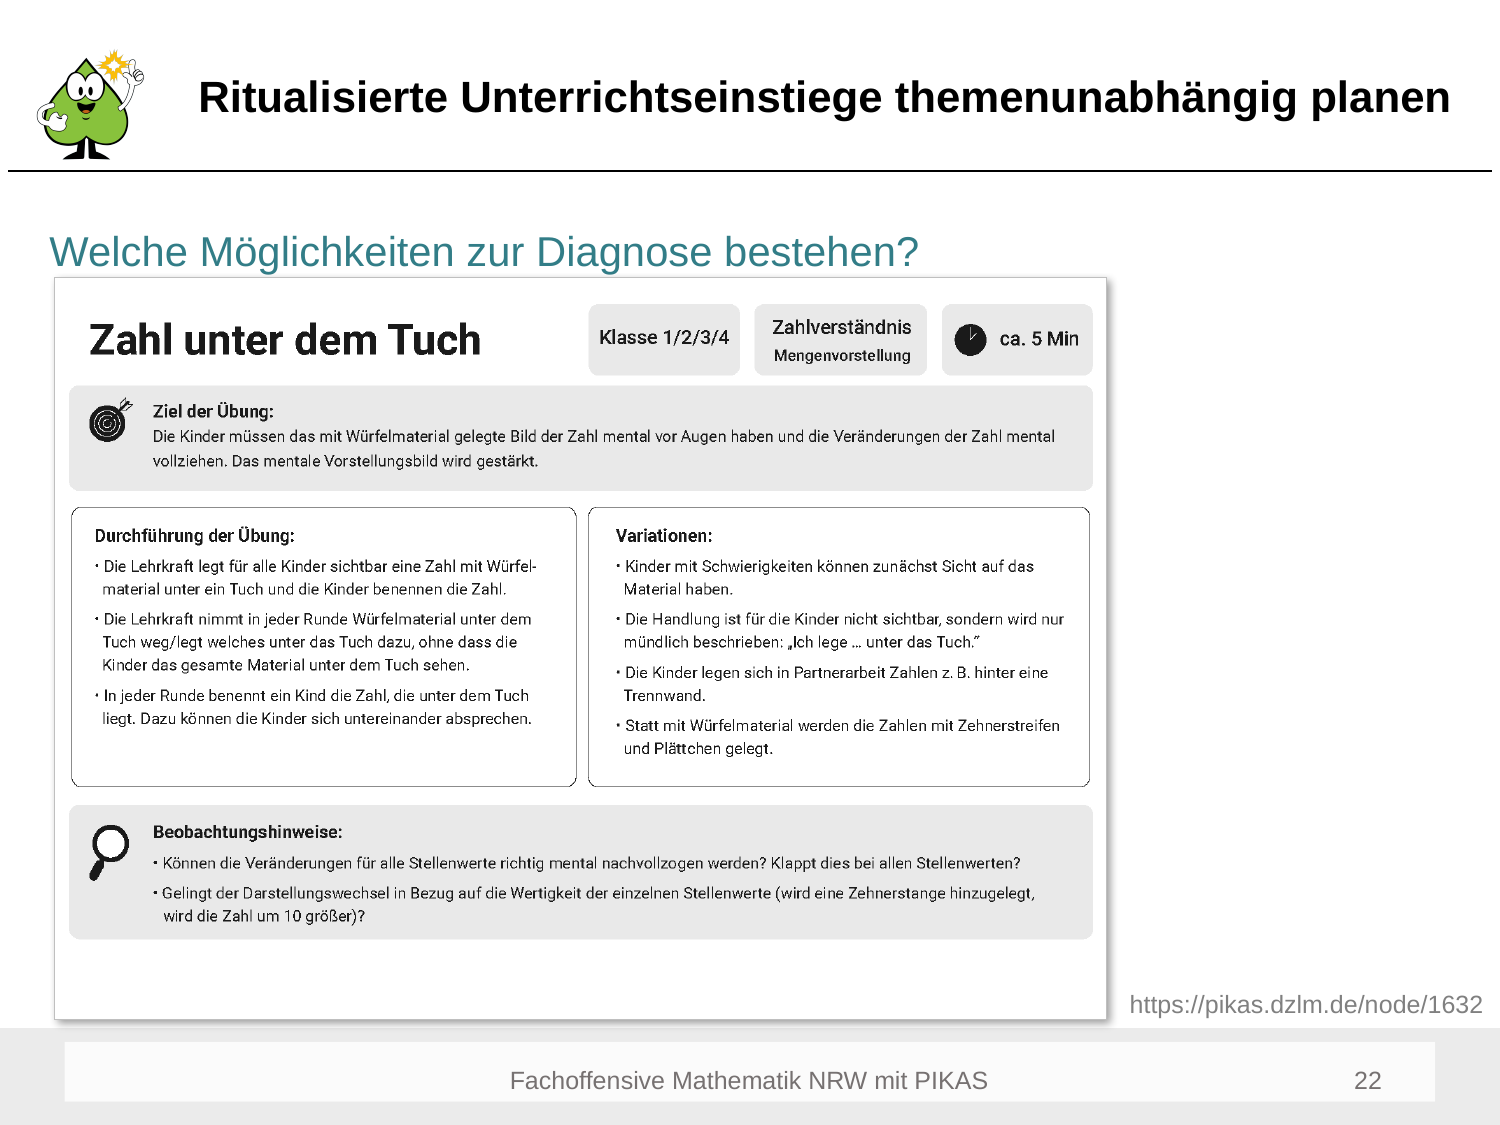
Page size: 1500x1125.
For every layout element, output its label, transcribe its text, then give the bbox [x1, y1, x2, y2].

list Welche Möglichkeiten zur Diagnose bestehen? [34, 192, 1185, 266]
title Ritualisierte Unterrichtseinstiege themenunabhängig planen [182, 67, 1500, 167]
picture [19, 42, 161, 163]
picture [54, 277, 1107, 1020]
text_box https://pikas.dzlm.de/node/1632 [1114, 980, 1500, 1026]
slide_number 22 [1059, 1042, 1397, 1102]
